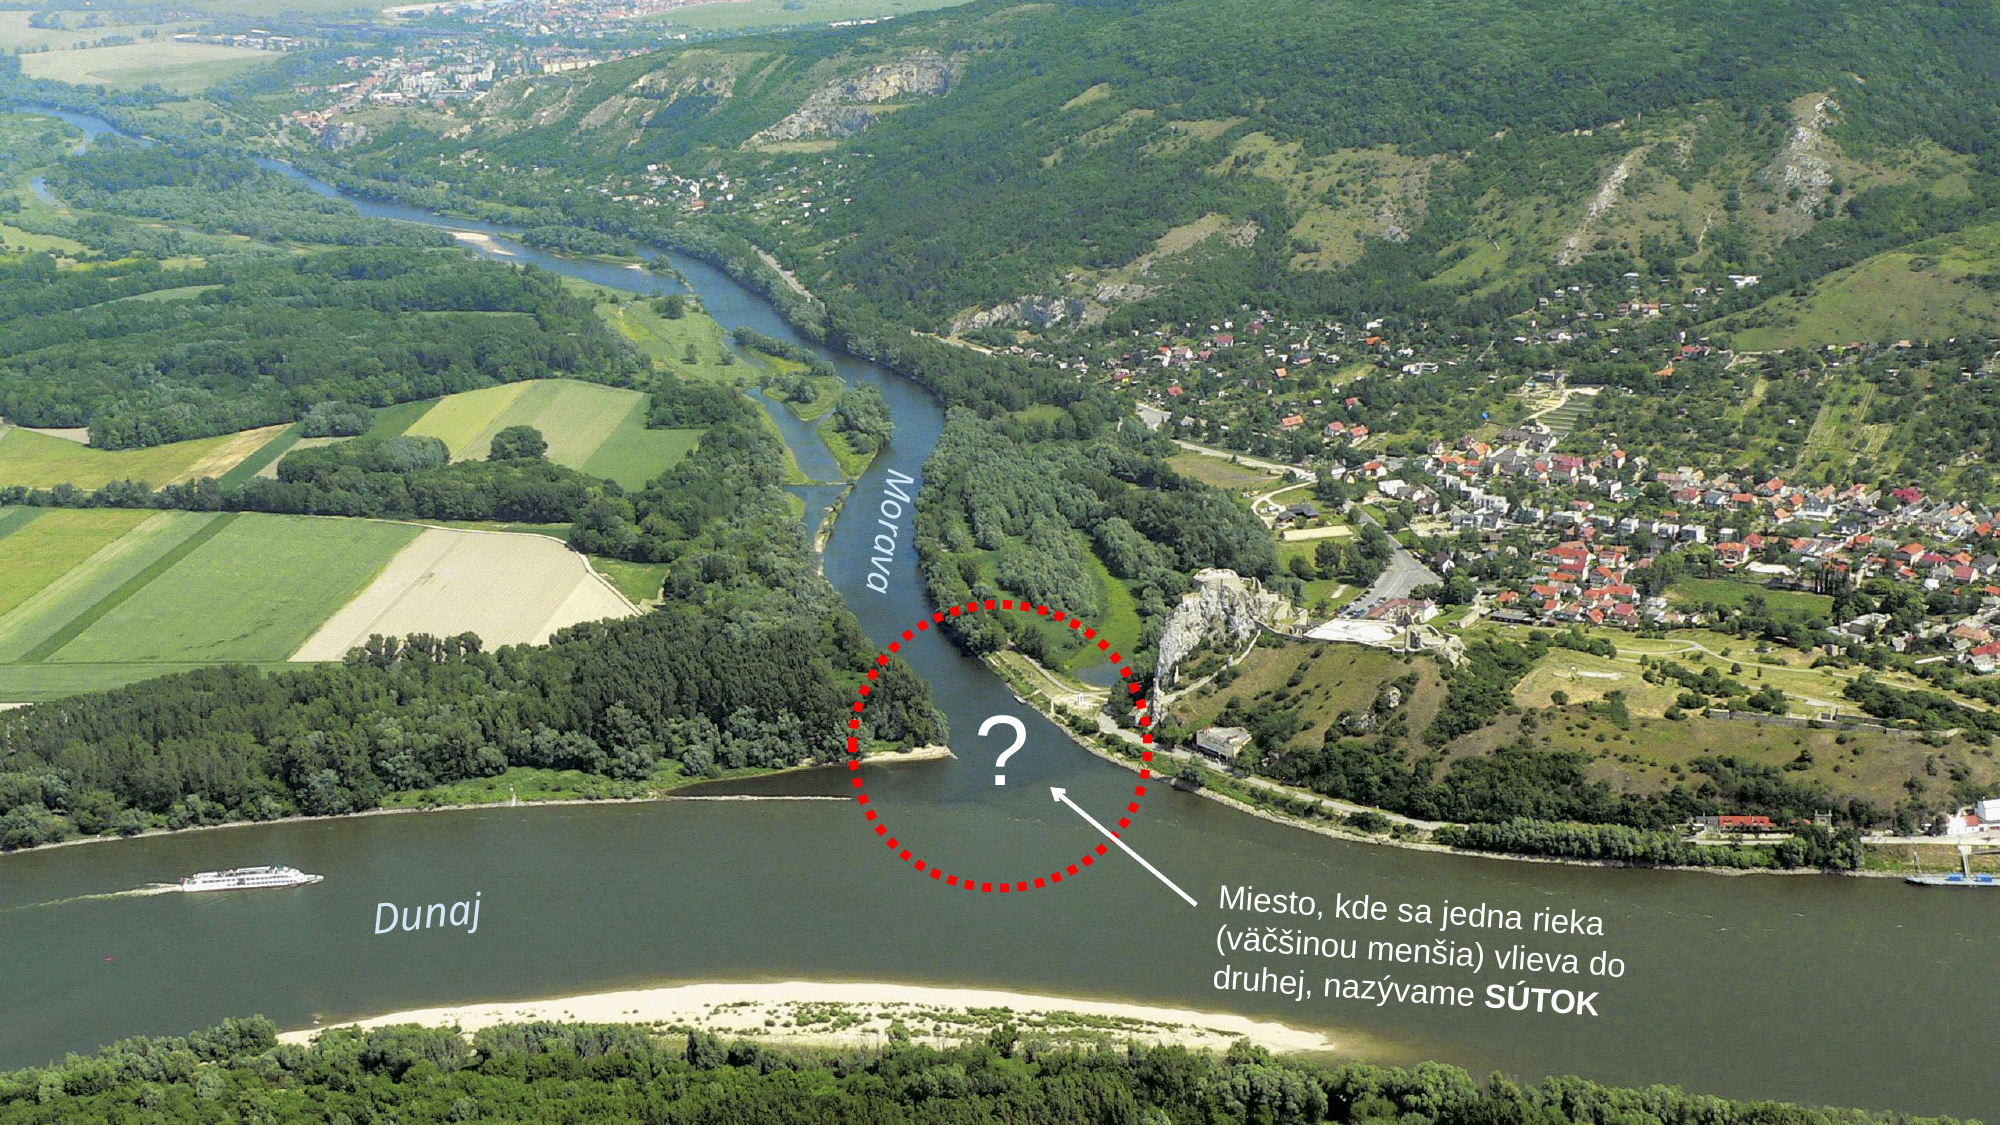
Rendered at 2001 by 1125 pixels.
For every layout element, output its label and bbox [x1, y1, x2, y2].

text_box [1049, 786, 1197, 906]
picture [0, 0, 2000, 1125]
